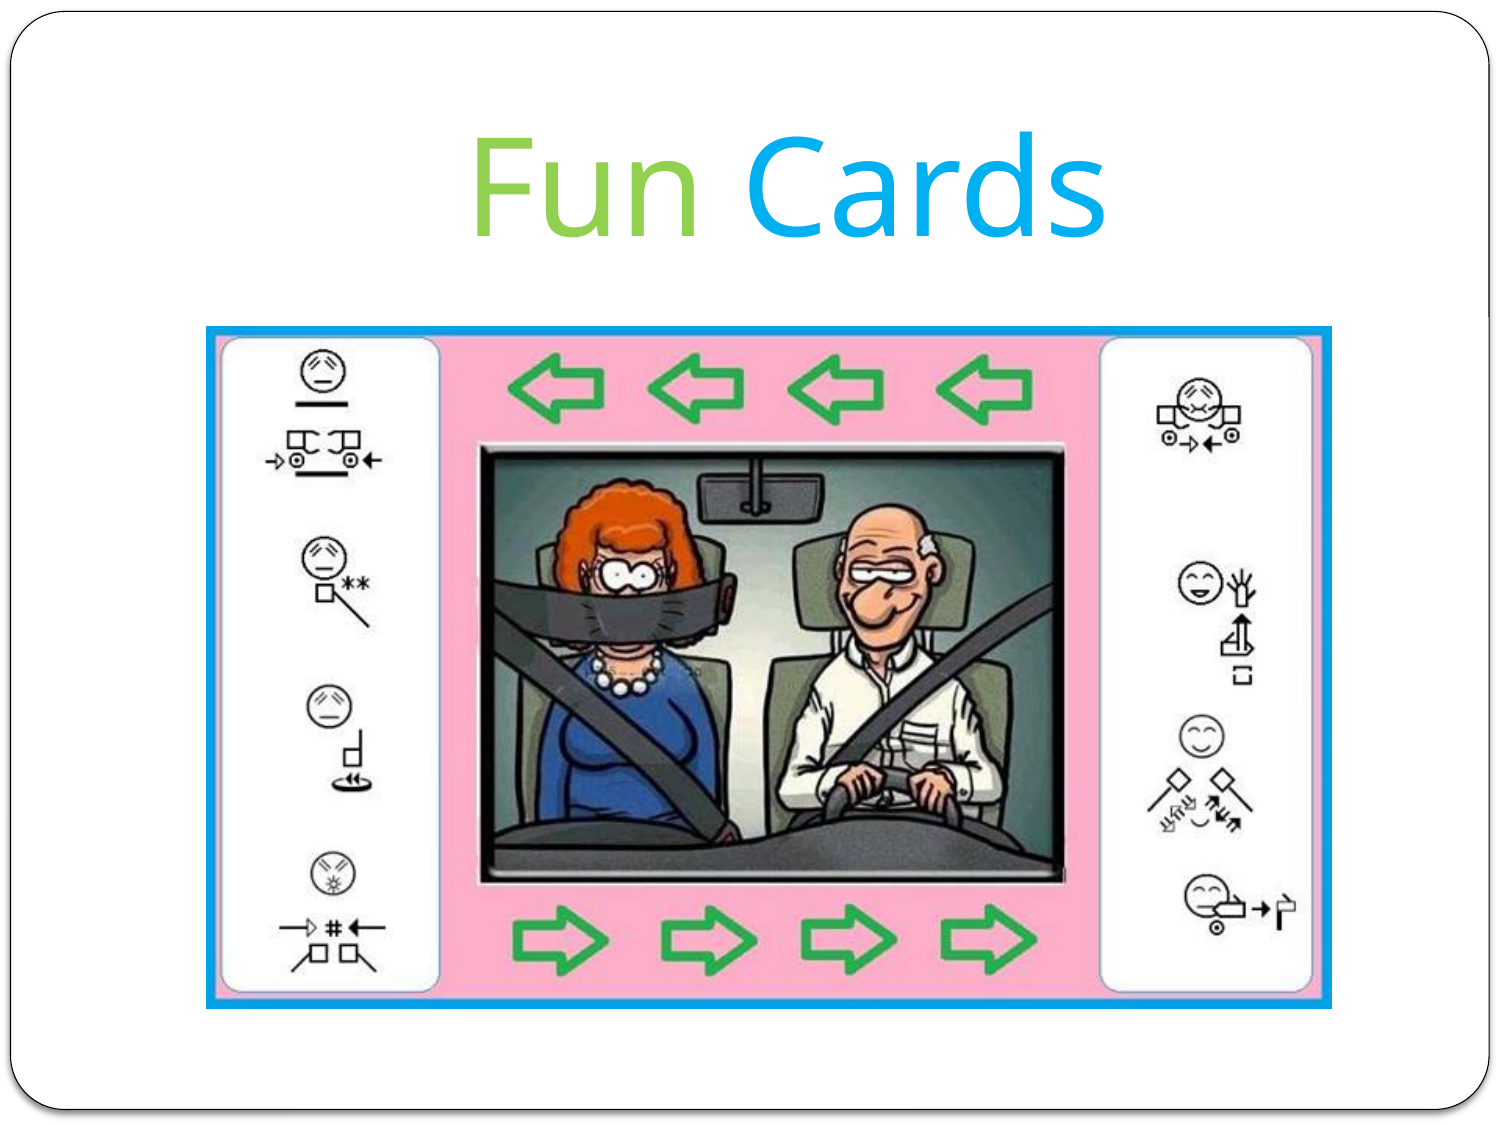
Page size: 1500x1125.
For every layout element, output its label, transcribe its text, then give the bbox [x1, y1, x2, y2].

picture [211, 333, 1329, 1001]
title Fun Cards [150, 45, 1425, 279]
